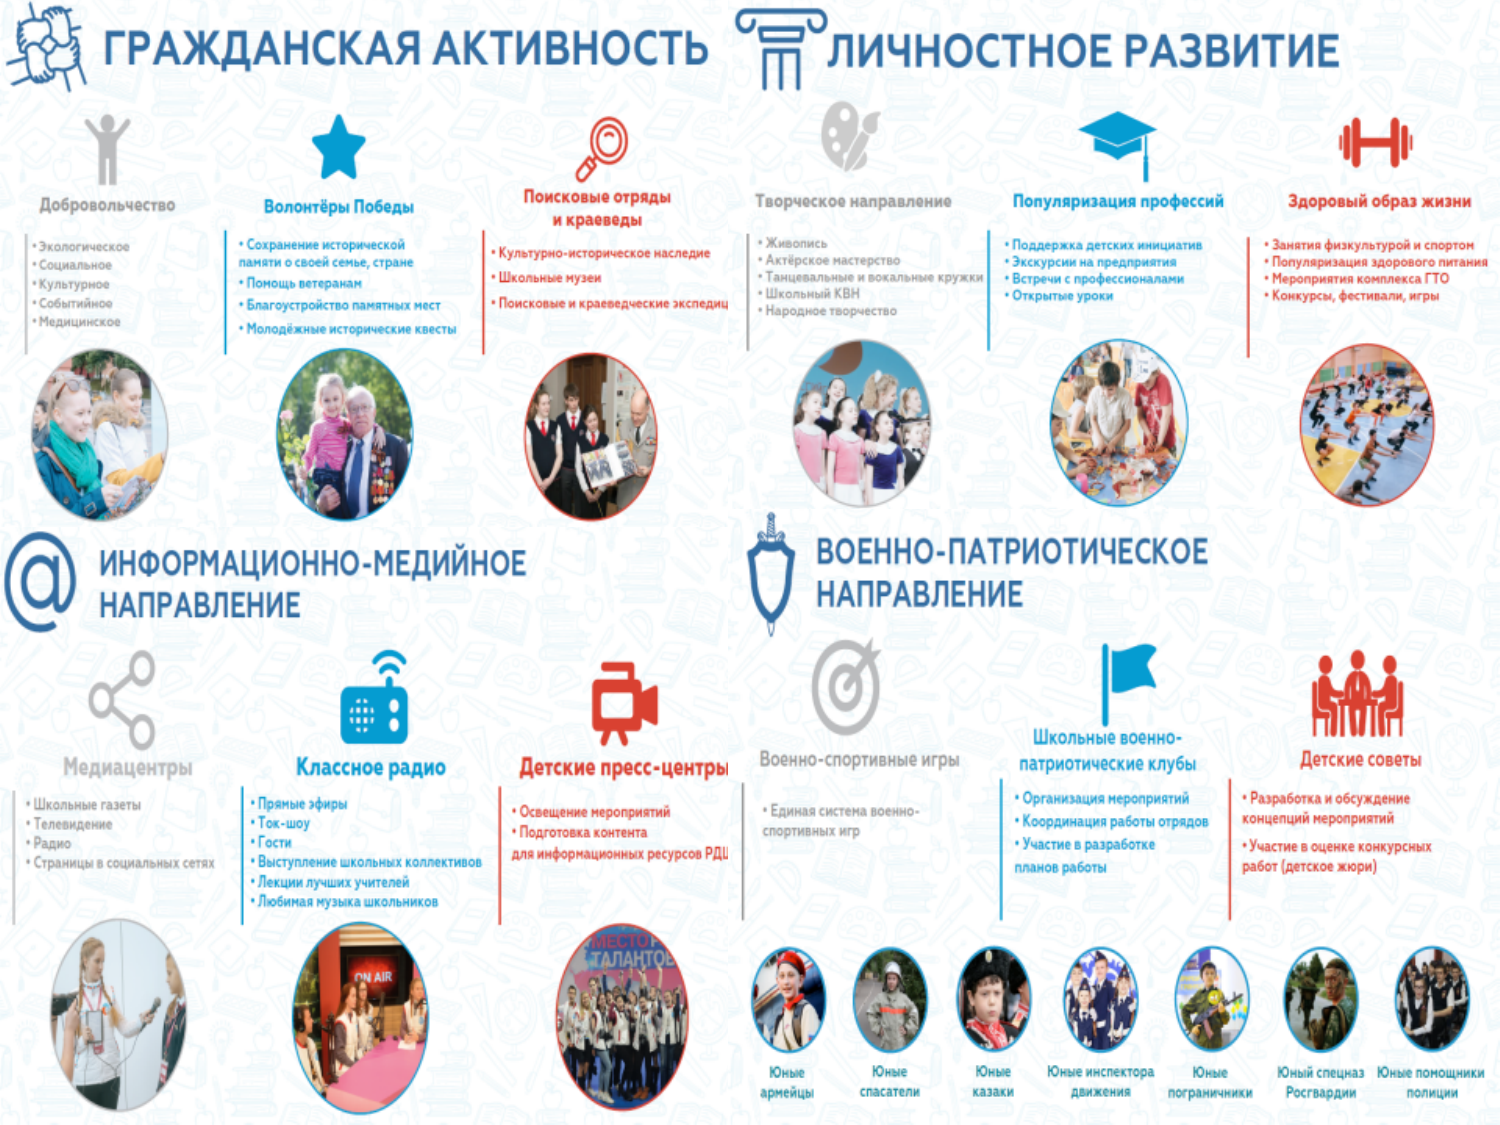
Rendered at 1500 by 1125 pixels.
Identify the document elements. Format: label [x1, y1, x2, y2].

picture [0, 0, 1500, 1125]
list [0, 0, 728, 527]
